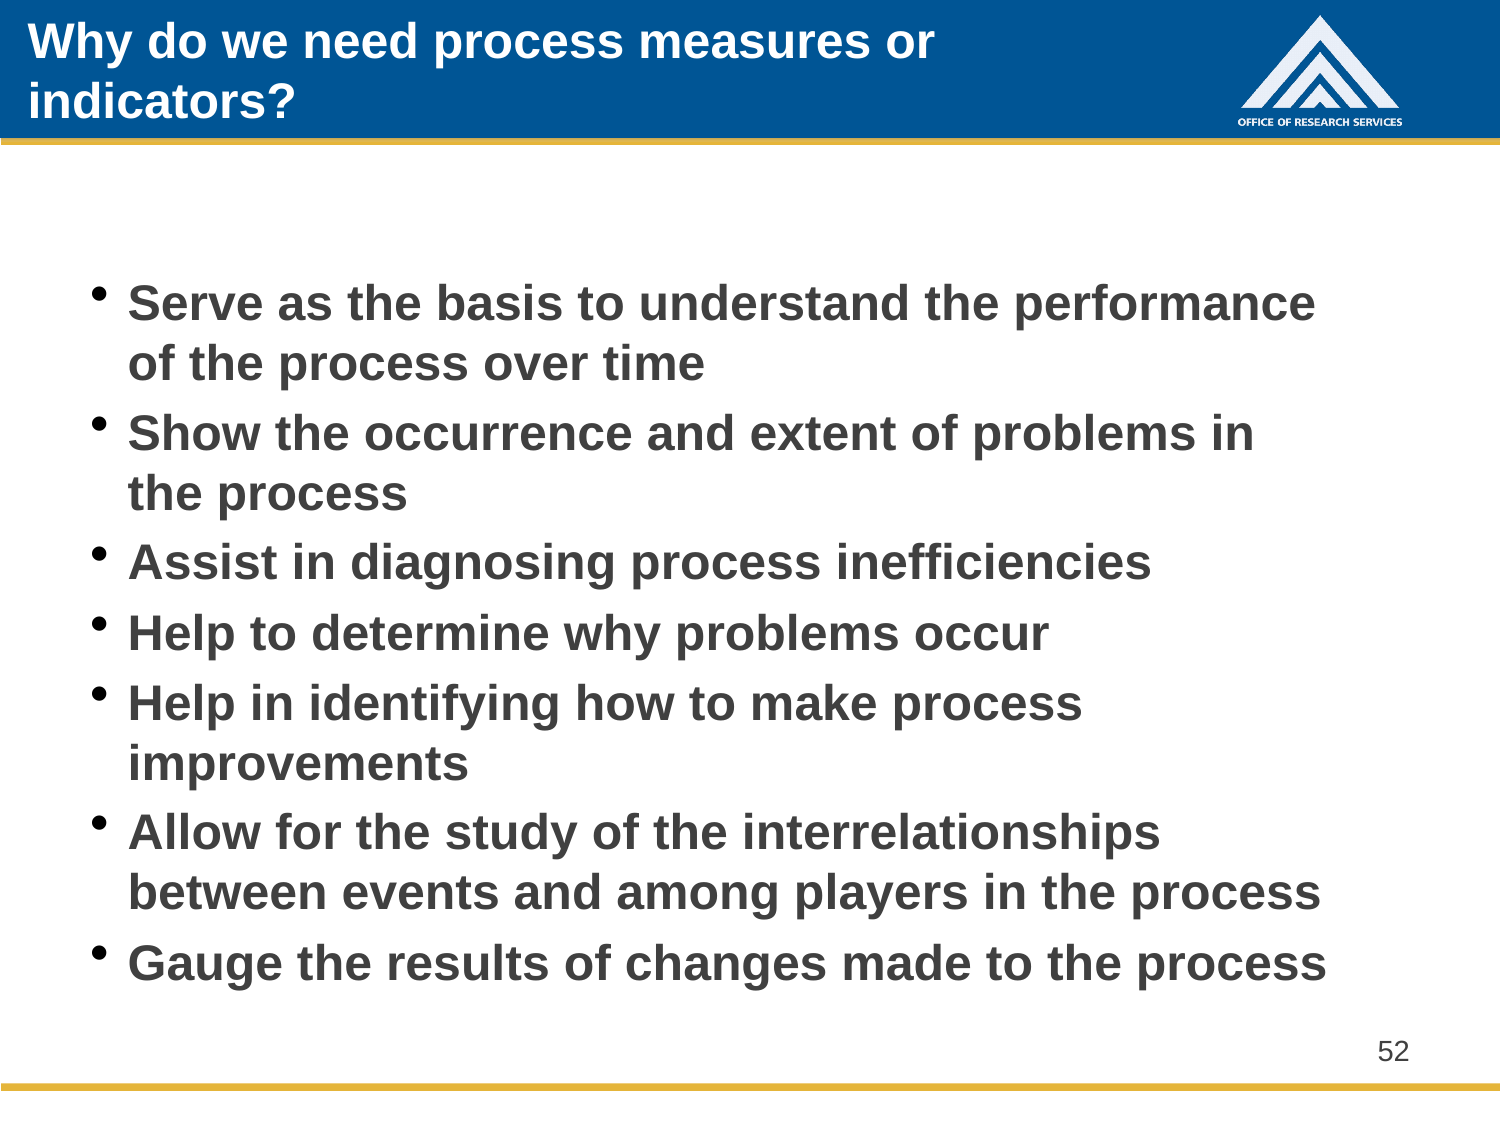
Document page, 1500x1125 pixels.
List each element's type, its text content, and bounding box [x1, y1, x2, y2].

picture [1238, 15, 1402, 126]
slide_number 52 [1074, 1024, 1426, 1103]
title Why do we need process measures or indicators? [12, 0, 1200, 138]
list Serve as the basis to understand the performance of the process over time Show the occurrence and extent of problems in the process Assist in diagnosing process inefficiencies Help to determine why problems occur Help in identifying how to make process improvements Allow for the study of the interrelationships between events and among players in the process Gauge the results of changes made to the process [75, 262, 1350, 1025]
